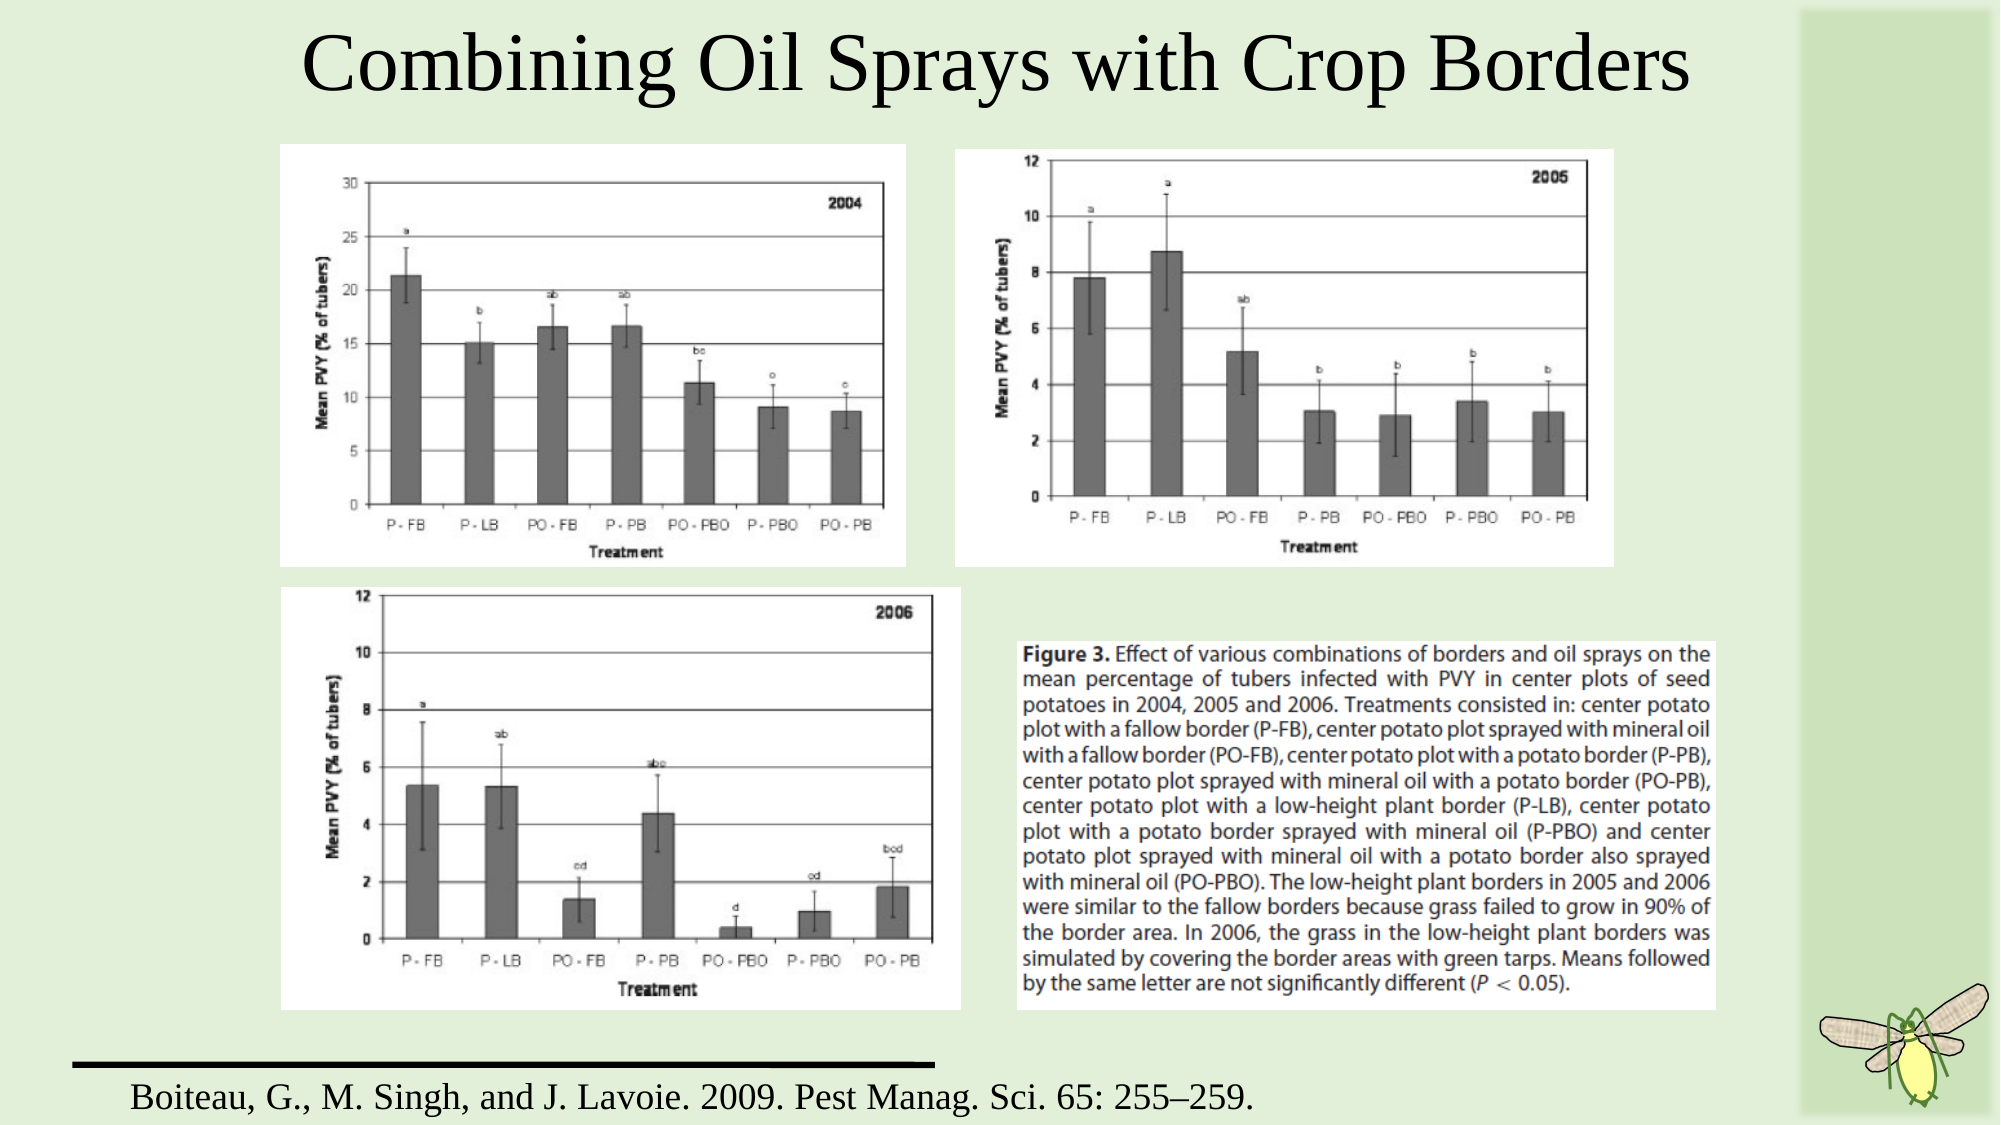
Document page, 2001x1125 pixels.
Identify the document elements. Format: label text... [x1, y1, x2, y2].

text_box Boiteau, G., M. Singh, and J. Lavoie. 2009. Pest Manag. Sci. 65: 255–259. [115, 1064, 1271, 1125]
text_box Combining Oil Sprays with Crop Borders [287, 0, 1709, 115]
picture [0, 0, 2001, 1125]
